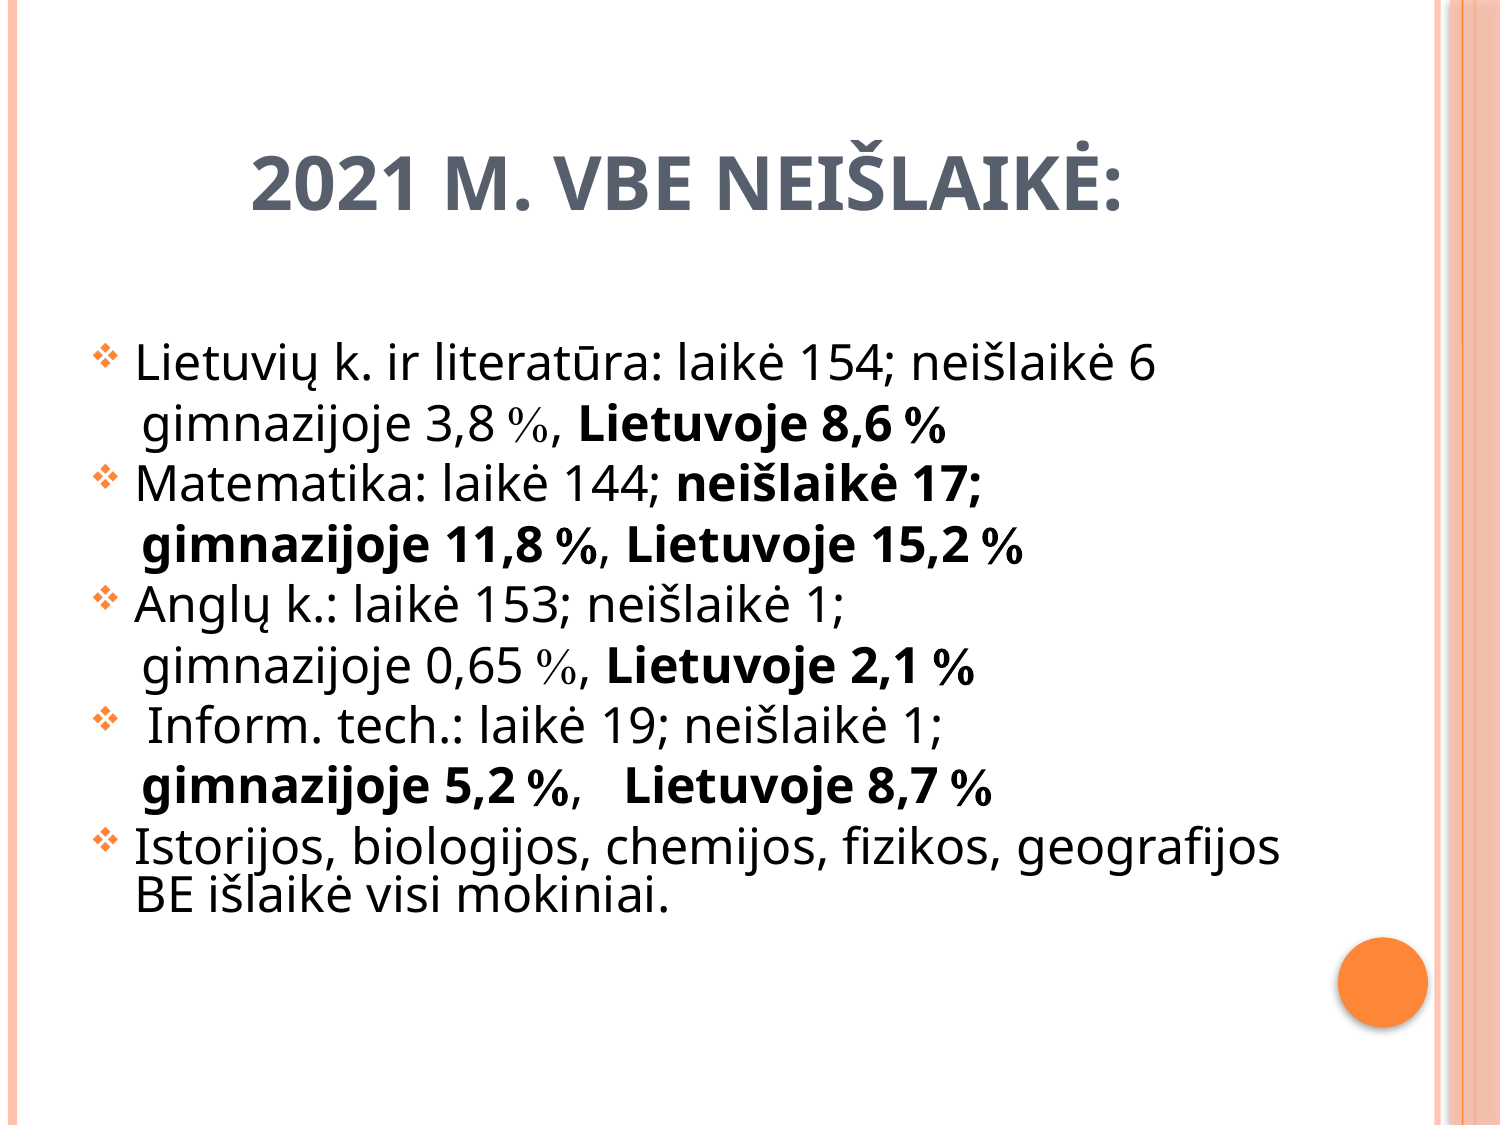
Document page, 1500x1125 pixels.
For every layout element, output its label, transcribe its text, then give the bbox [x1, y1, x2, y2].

title 2021 m. VBE neišlaikė: [75, 45, 1300, 233]
list Lietuvių k. ir literatūra: laikė 154; neišlaikė 6 gimnazijoje 3,8 , Lietuvoje 8,6  Matematika: laikė 144; neišlaikė 17; gimnazijoje 11,8 , Lietuvoje 15,2  Anglų k.: laikė 153; neišlaikė 1; gimnazijoje 0,65 , Lietuvoje 2,1  Inform. tech.: laikė 19; neišlaikė 1; gimnazijoje 5,2 , Lietuvoje 8,7  Istorijos, biologijos, chemijos, fizikos, geografijos BE išlaikė visi mokiniai. [75, 262, 1300, 1062]
